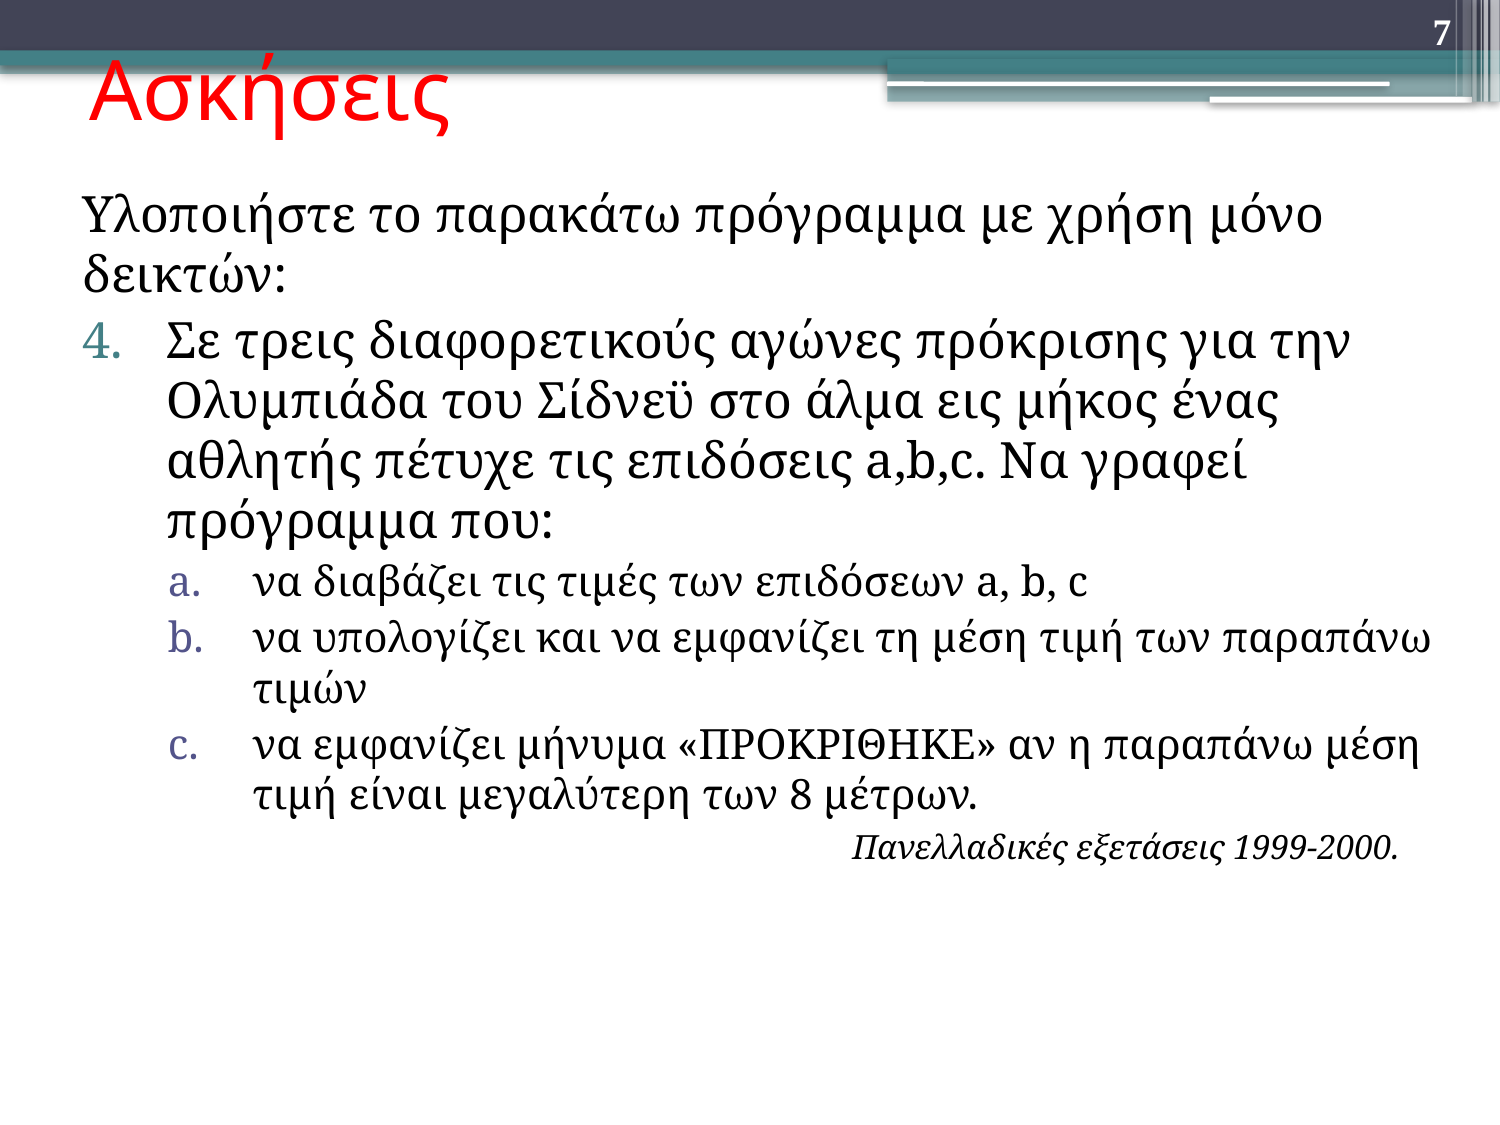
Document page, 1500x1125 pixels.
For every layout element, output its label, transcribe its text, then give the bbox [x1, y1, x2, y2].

list Υλοποιήστε το παρακάτω πρόγραμμα με χρήση μόνο δεικτών: Σε τρεις διαφορετικούς αγώνες πρόκρισης για την Ολυμπιάδα του Σίδνεϋ στο άλμα εις μήκος ένας αθλητής πέτυχε τις επιδόσεις a,b,c. Να γραφεί πρόγραμμα που: να διαβάζει τις τιμές των επιδόσεων a, b, c να υπολογίζει και να εμφανίζει τη μέση τιμή των παραπάνω τιμών να εμφανίζει μήνυμα «ΠΡΟΚΡΙΘΗΚΕ» αν η παραπάνω μέση τιμή είναι μεγαλύτερη των 8 μέτρων. Πανελλαδικές εξετάσεις 1999-2000. [0, 174, 1466, 1125]
title Ασκήσεις [75, 0, 1425, 175]
slide_number 7 [1425, 0, 1466, 61]
